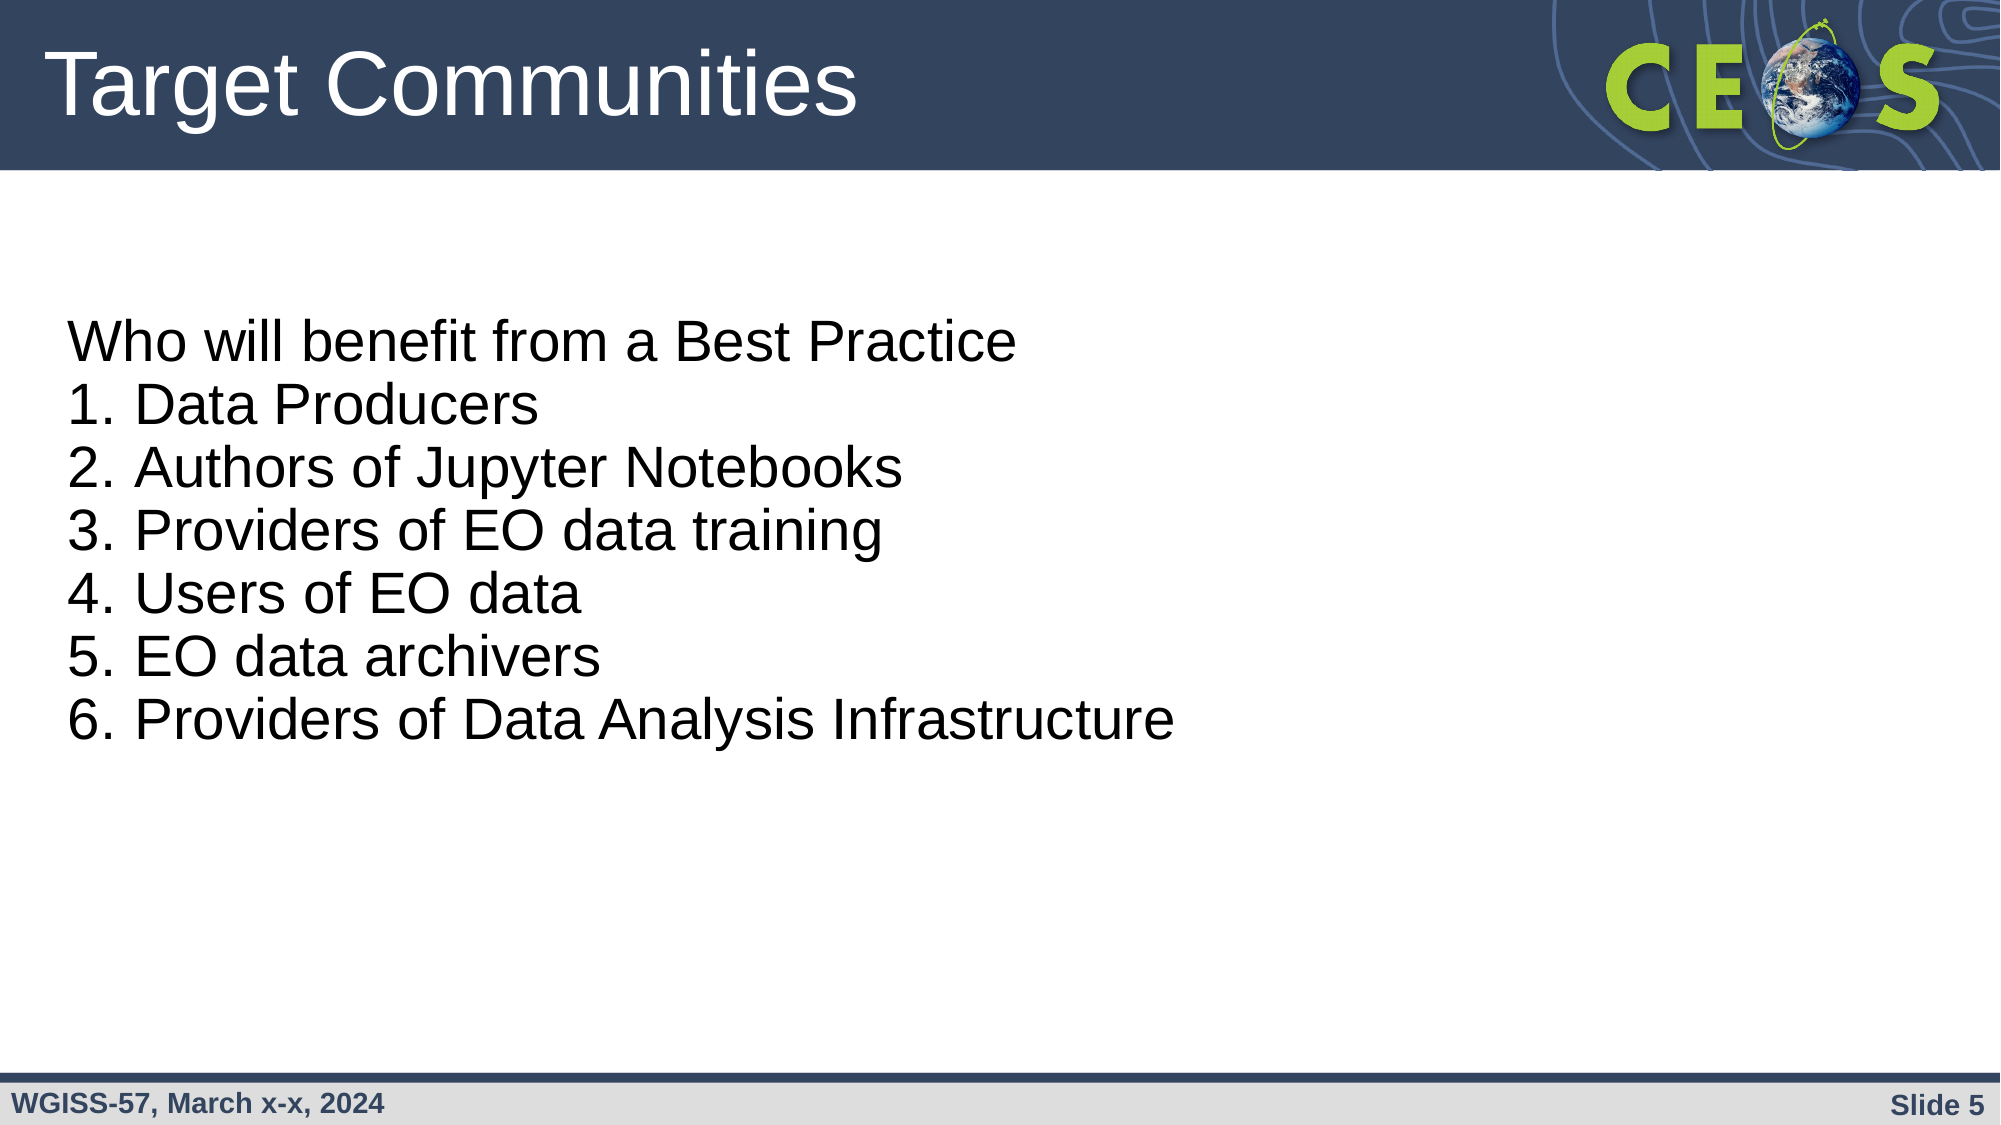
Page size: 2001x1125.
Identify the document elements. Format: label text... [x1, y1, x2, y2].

picture [1552, 0, 2000, 171]
list Who will benefit from a Best Practice Data Producers Authors of Jupyter Notebooks Providers of EO data training Users of EO data EO data archivers Providers of Data Analysis Infrastructure [44, 303, 1931, 1069]
title Target Communities [28, 28, 1569, 157]
